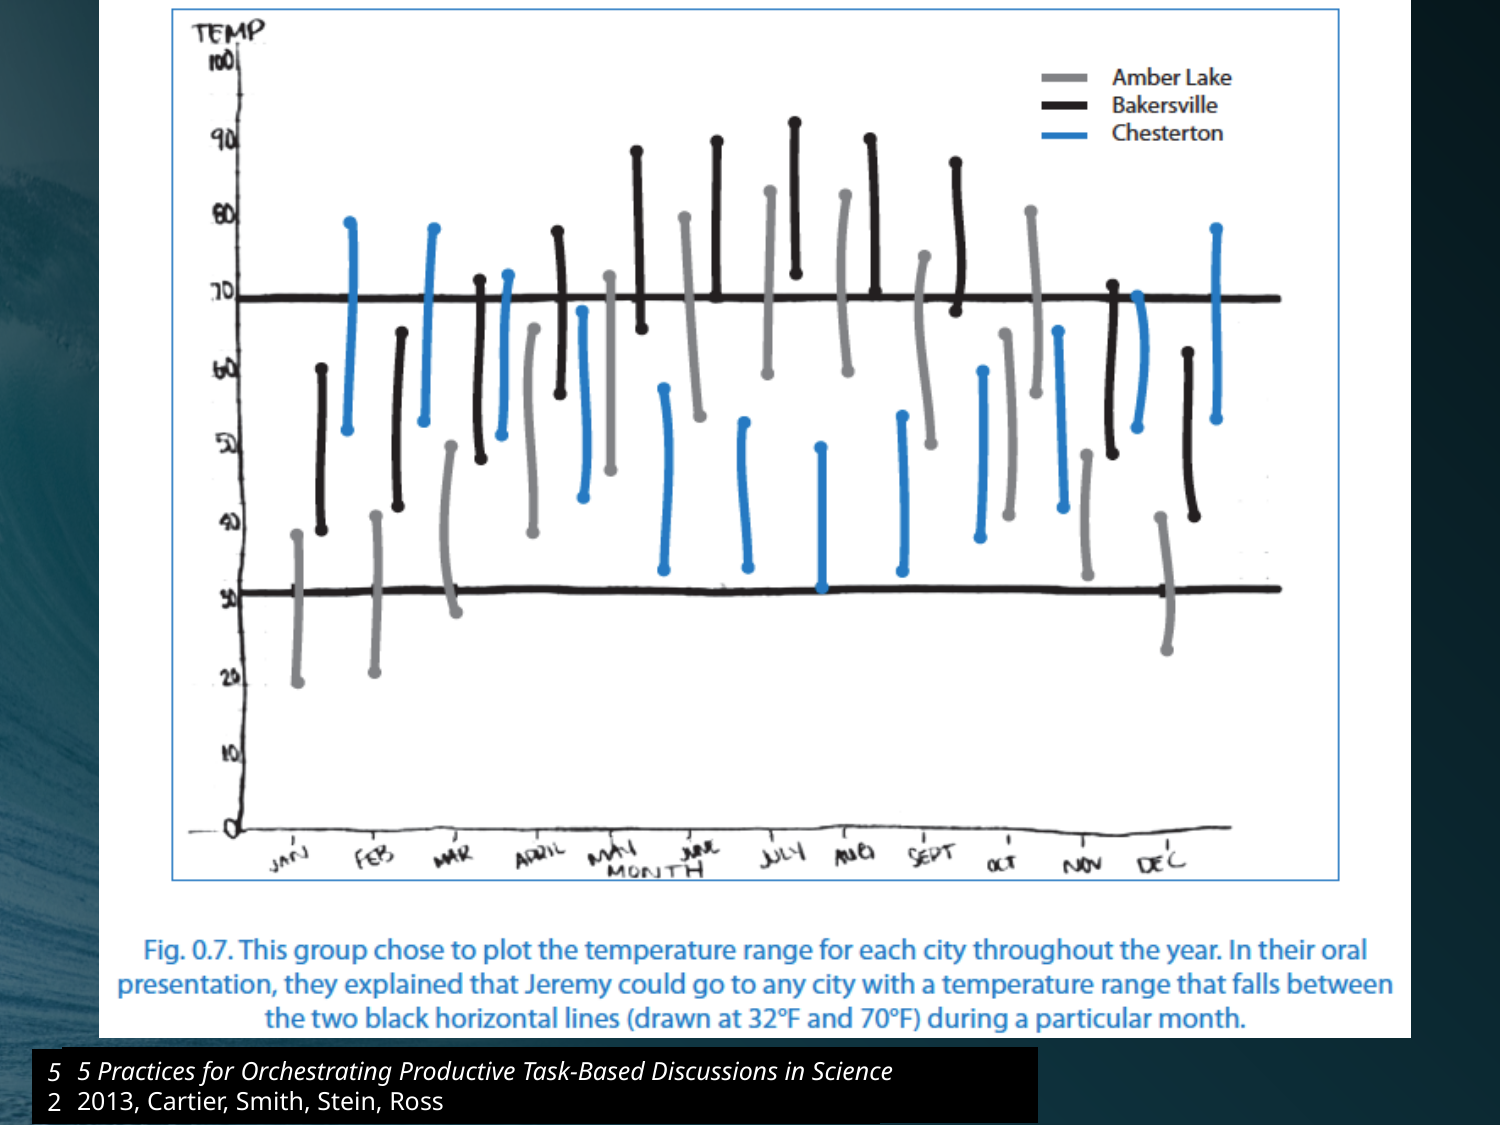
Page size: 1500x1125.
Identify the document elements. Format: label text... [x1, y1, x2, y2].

text_box 5 Practices for Orchestrating Productive Task-Based Discussions in Science 2013, Cartier, Smith, Stein, Ross [32, 1049, 880, 1124]
picture [0, 0, 1500, 1125]
text_box 5 Practices for Orchestrating Productive Task-Based Discussions in Science 2013, Cartier, Smith, Stein, Ross [62, 1047, 1038, 1123]
